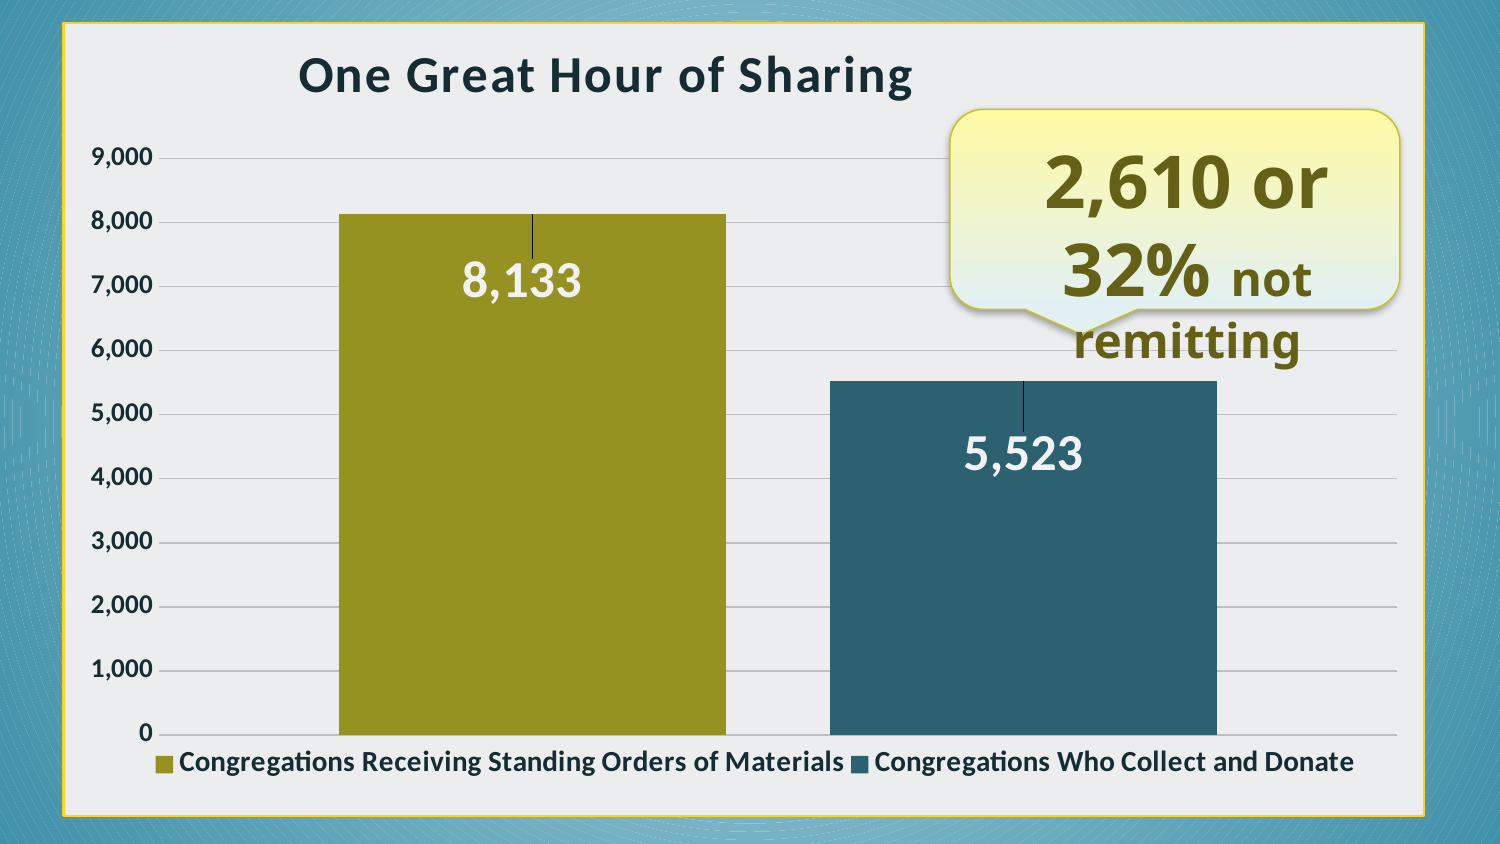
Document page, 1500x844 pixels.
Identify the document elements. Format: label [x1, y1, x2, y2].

chart [62, 21, 1426, 818]
